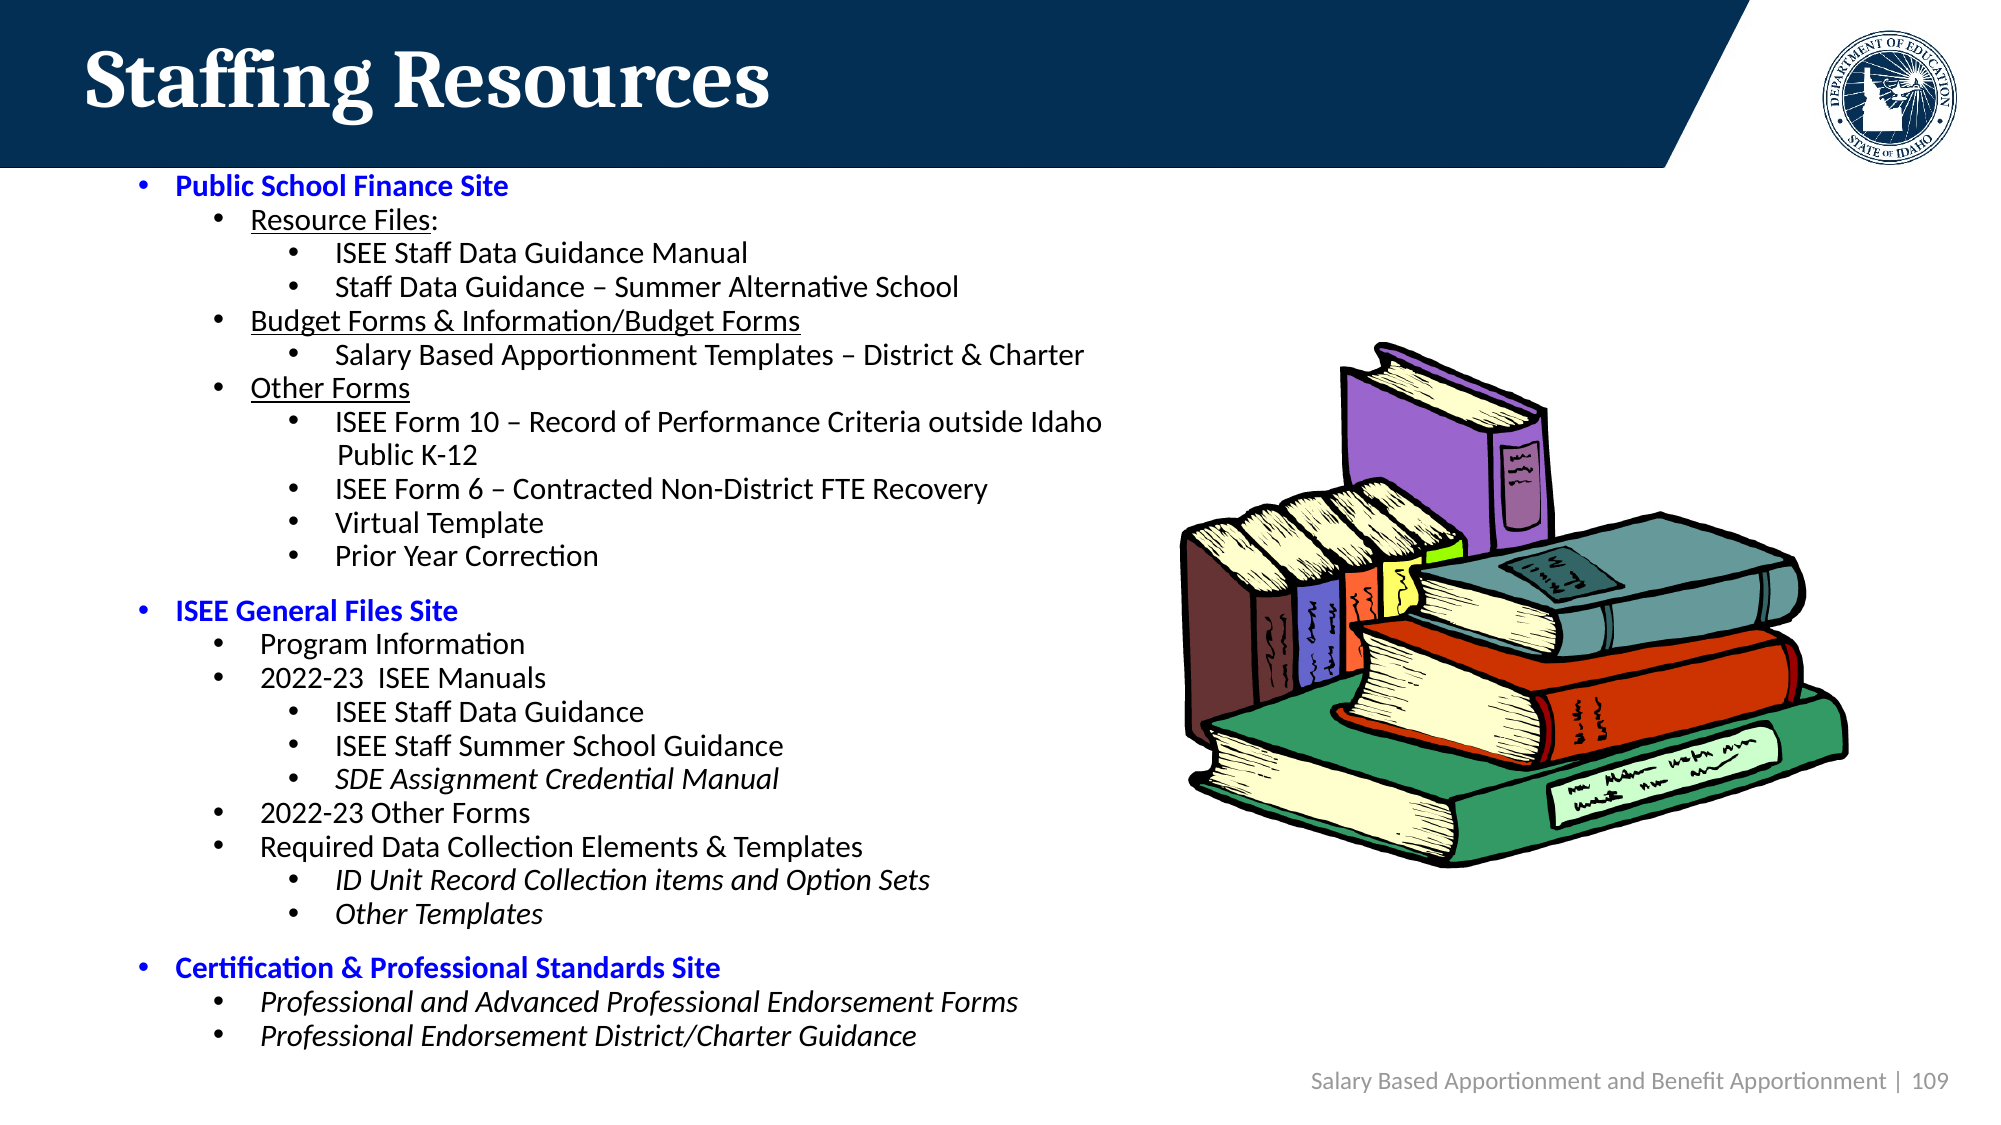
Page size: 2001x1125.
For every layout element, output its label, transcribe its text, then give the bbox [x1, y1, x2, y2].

list Public School Finance Site Resource Files: ISEE Staff Data Guidance Manual Staff Data Guidance – Summer Alternative School Budget Forms & Information/Budget Forms Salary Based Apportionment Templates – District & Charter Other Forms ISEE Form 10 – Record of Performance Criteria outside Idaho Public K-12 ISEE Form 6 – Contracted Non-District FTE Recovery Virtual Template Prior Year Correction ISEE General Files Site Program Information 2022-23 ISEE Manuals ISEE Staff Data Guidance ISEE Staff Summer School Guidance SDE Assignment Credential Manual 2022-23 Other Forms Required Data Collection Elements & Templates ID Unit Record Collection items and Option Sets Other Templates Certification & Professional Standards Site Professional and Advanced Professional Endorsement Forms Professional Endorsement District/Charter Guidance [123, 162, 1849, 1050]
picture [1797, 0, 1965, 173]
title Staffing Resources [71, 0, 1797, 163]
picture [1179, 342, 1849, 869]
slide_number Salary Based Apportionment and Benefit Apportionment | 109 [1293, 1049, 1965, 1109]
